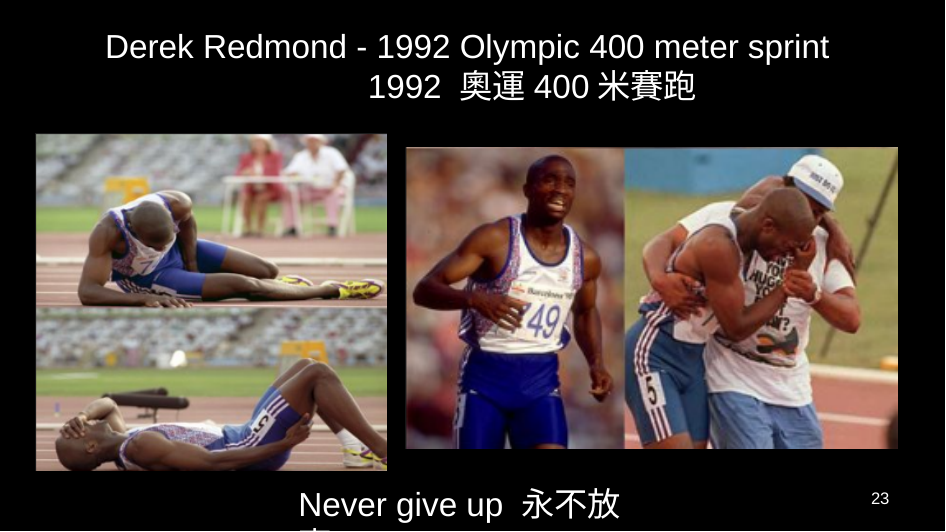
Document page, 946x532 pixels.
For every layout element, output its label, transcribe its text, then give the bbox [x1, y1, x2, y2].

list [405, 146, 899, 450]
title Derek Redmond - 1992 Olympic 400 meter sprint 1992 奧運400米賽跑 [46, 24, 899, 108]
text_box Never give up 永不放棄! [283, 475, 678, 532]
slide_number 23 [678, 483, 899, 522]
picture [35, 133, 388, 471]
